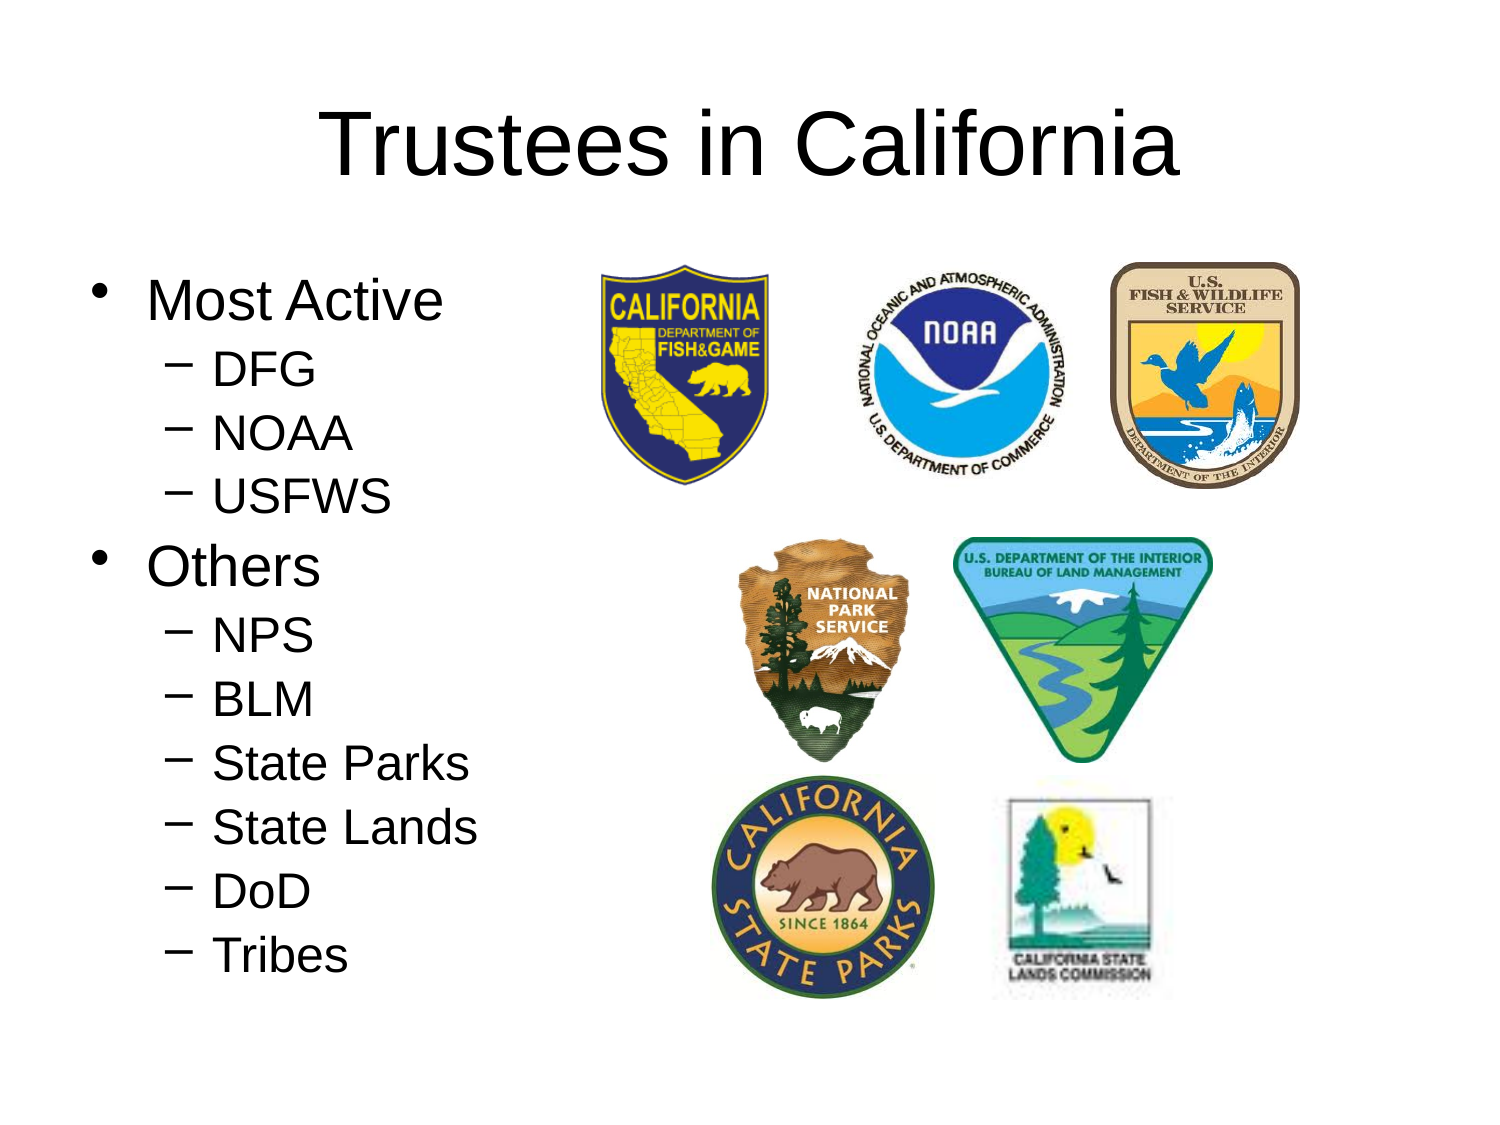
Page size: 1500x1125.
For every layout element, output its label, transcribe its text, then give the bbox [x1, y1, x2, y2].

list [736, 537, 910, 763]
list Most Active DFG NOAA USFWS Others NPS BLM State Parks State Lands DoD Tribes [75, 262, 725, 1005]
picture [948, 774, 1219, 1001]
picture [1110, 262, 1301, 489]
picture [710, 774, 937, 1001]
title Trustees in California [75, 45, 1425, 233]
picture [848, 262, 1074, 489]
picture [953, 537, 1214, 763]
picture [600, 262, 770, 488]
